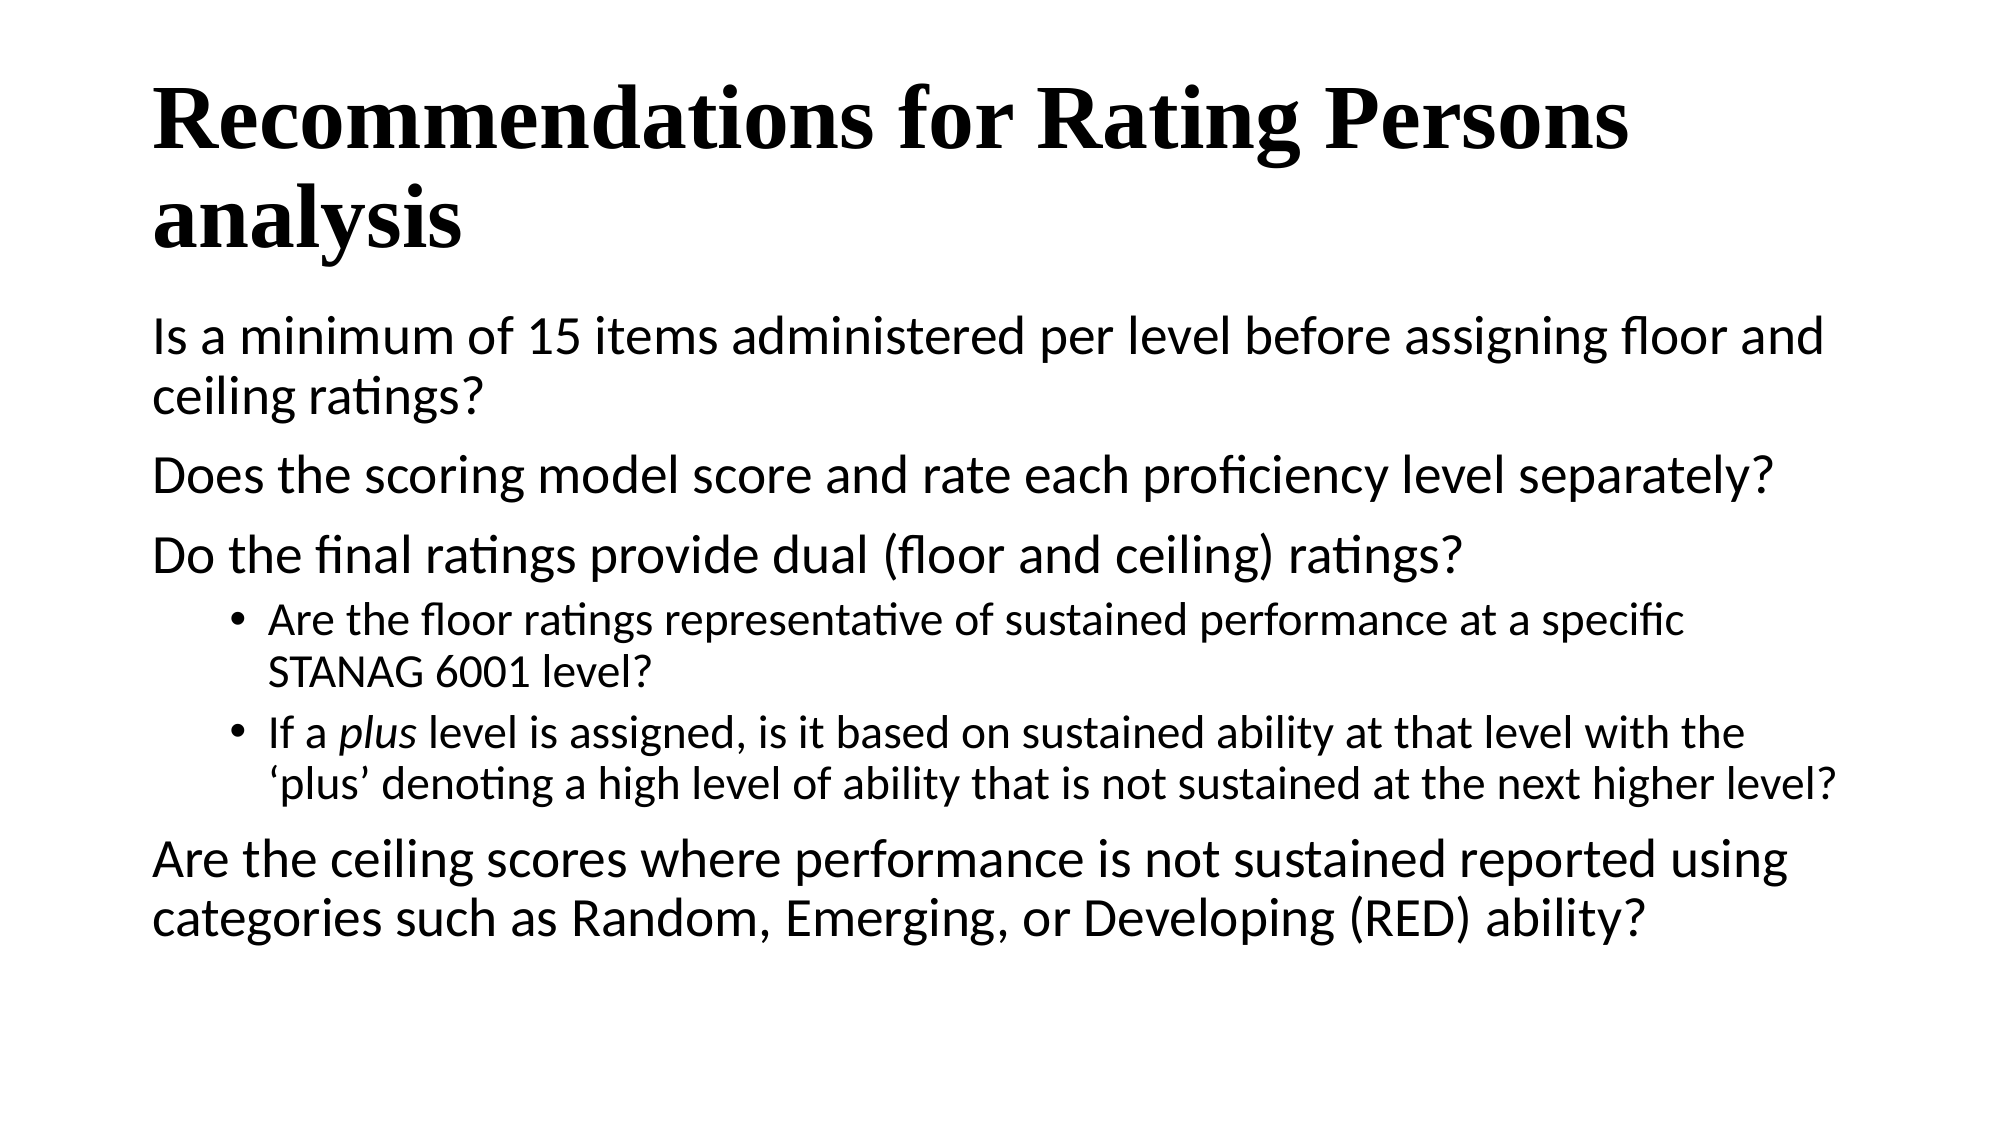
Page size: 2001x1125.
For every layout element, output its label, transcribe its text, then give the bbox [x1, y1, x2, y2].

title Recommendations for Rating Persons analysis [137, 59, 1863, 278]
list Is a minimum of 15 items administered per level before assigning floor and ceiling ratings? Does the scoring model score and rate each proficiency level separately? Do the final ratings provide dual (floor and ceiling) ratings? Are the floor ratings representative of sustained performance at a specific STANAG 6001 level? If a plus level is assigned, is it based on sustained ability at that level with the ‘plus’ denoting a high level of ability that is not sustained at the next higher level? Are the ceiling scores where performance is not sustained reported using categories such as Random, Emerging, or Developing (RED) ability? [137, 299, 1863, 1014]
